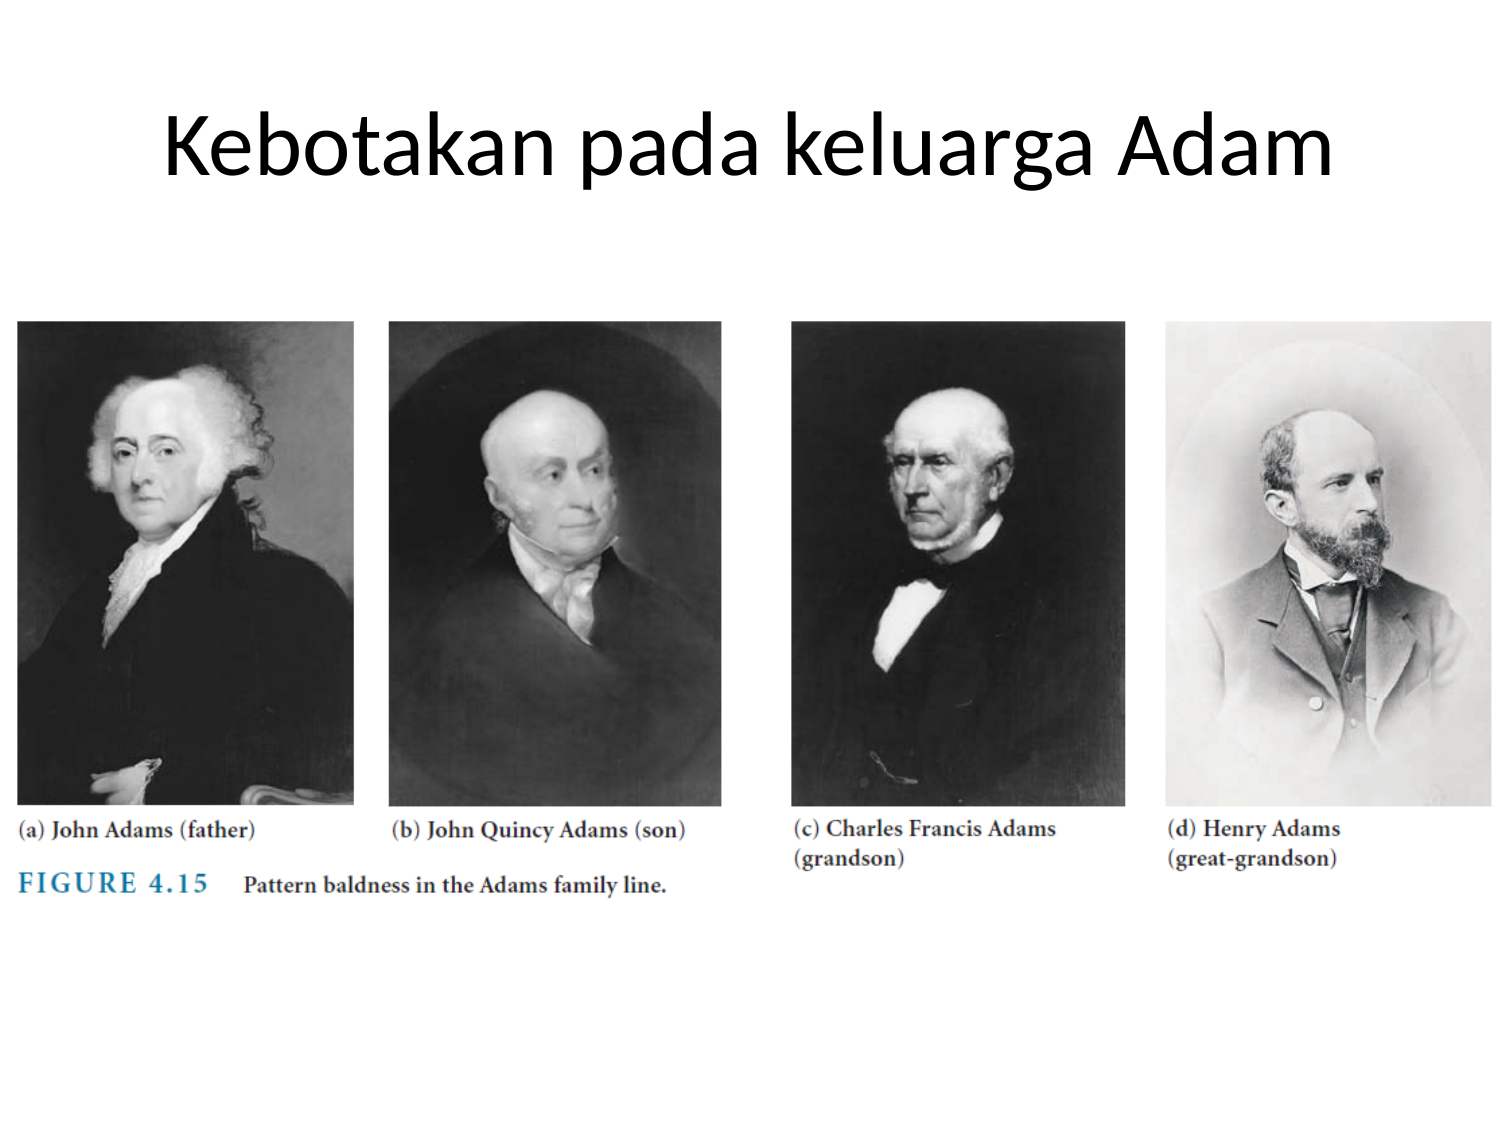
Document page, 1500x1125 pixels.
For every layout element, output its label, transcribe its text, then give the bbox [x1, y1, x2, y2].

title Kebotakan pada keluarga Adam [75, 45, 1425, 233]
picture [0, 312, 1500, 909]
